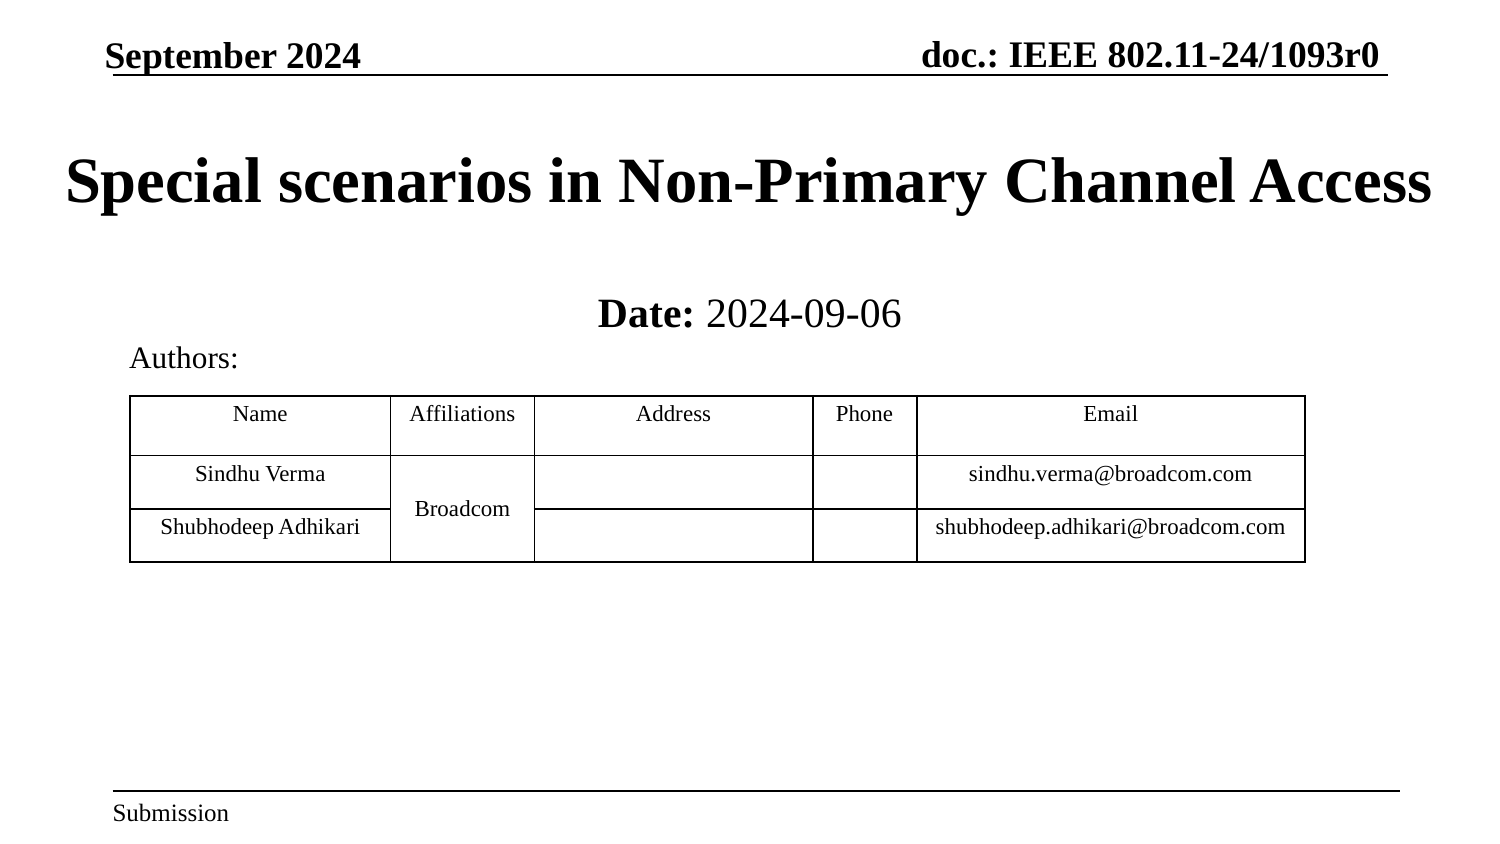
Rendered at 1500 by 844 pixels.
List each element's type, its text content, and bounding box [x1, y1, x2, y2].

table_header Affiliations [391, 397, 534, 455]
text_box Authors: [117, 331, 296, 379]
table_header Phone [814, 397, 916, 455]
table_header Address [535, 397, 812, 455]
table_cell [814, 510, 916, 561]
table_cell Sindhu Verma [131, 456, 390, 508]
table_cell shubhodeep.adhikari@broadcom.com [918, 510, 1304, 561]
table_header Name [131, 397, 390, 455]
table_header Email [918, 397, 1304, 455]
table_cell Shubhodeep Adhikari [131, 510, 390, 561]
table_cell [535, 510, 812, 561]
list Date: 2024-09-06 [112, 278, 1388, 325]
title Special scenarios in Non-Primary Channel Access [17, 109, 1481, 244]
table_cell [814, 456, 916, 508]
table_cell sindhu.verma@broadcom.com [918, 456, 1304, 508]
table_cell [535, 456, 812, 508]
table_cell Broadcom [391, 456, 534, 561]
